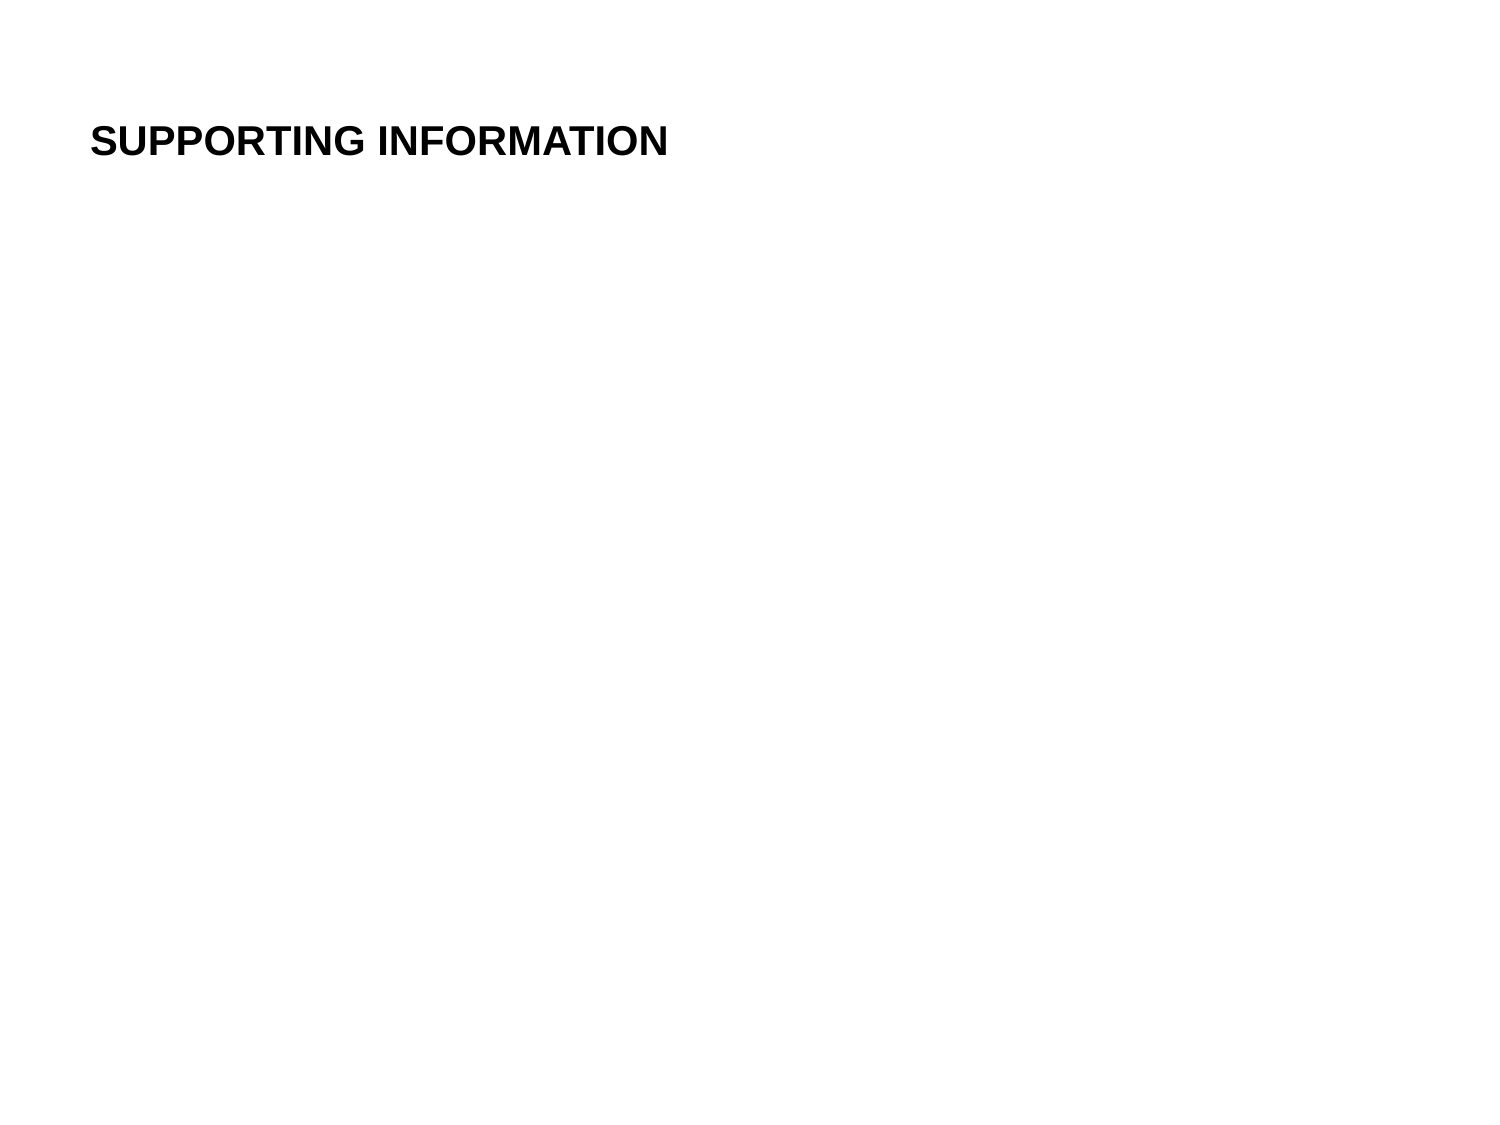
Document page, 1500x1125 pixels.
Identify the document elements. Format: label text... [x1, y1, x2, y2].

title SUPPORTING INFORMATION [75, 45, 1425, 233]
